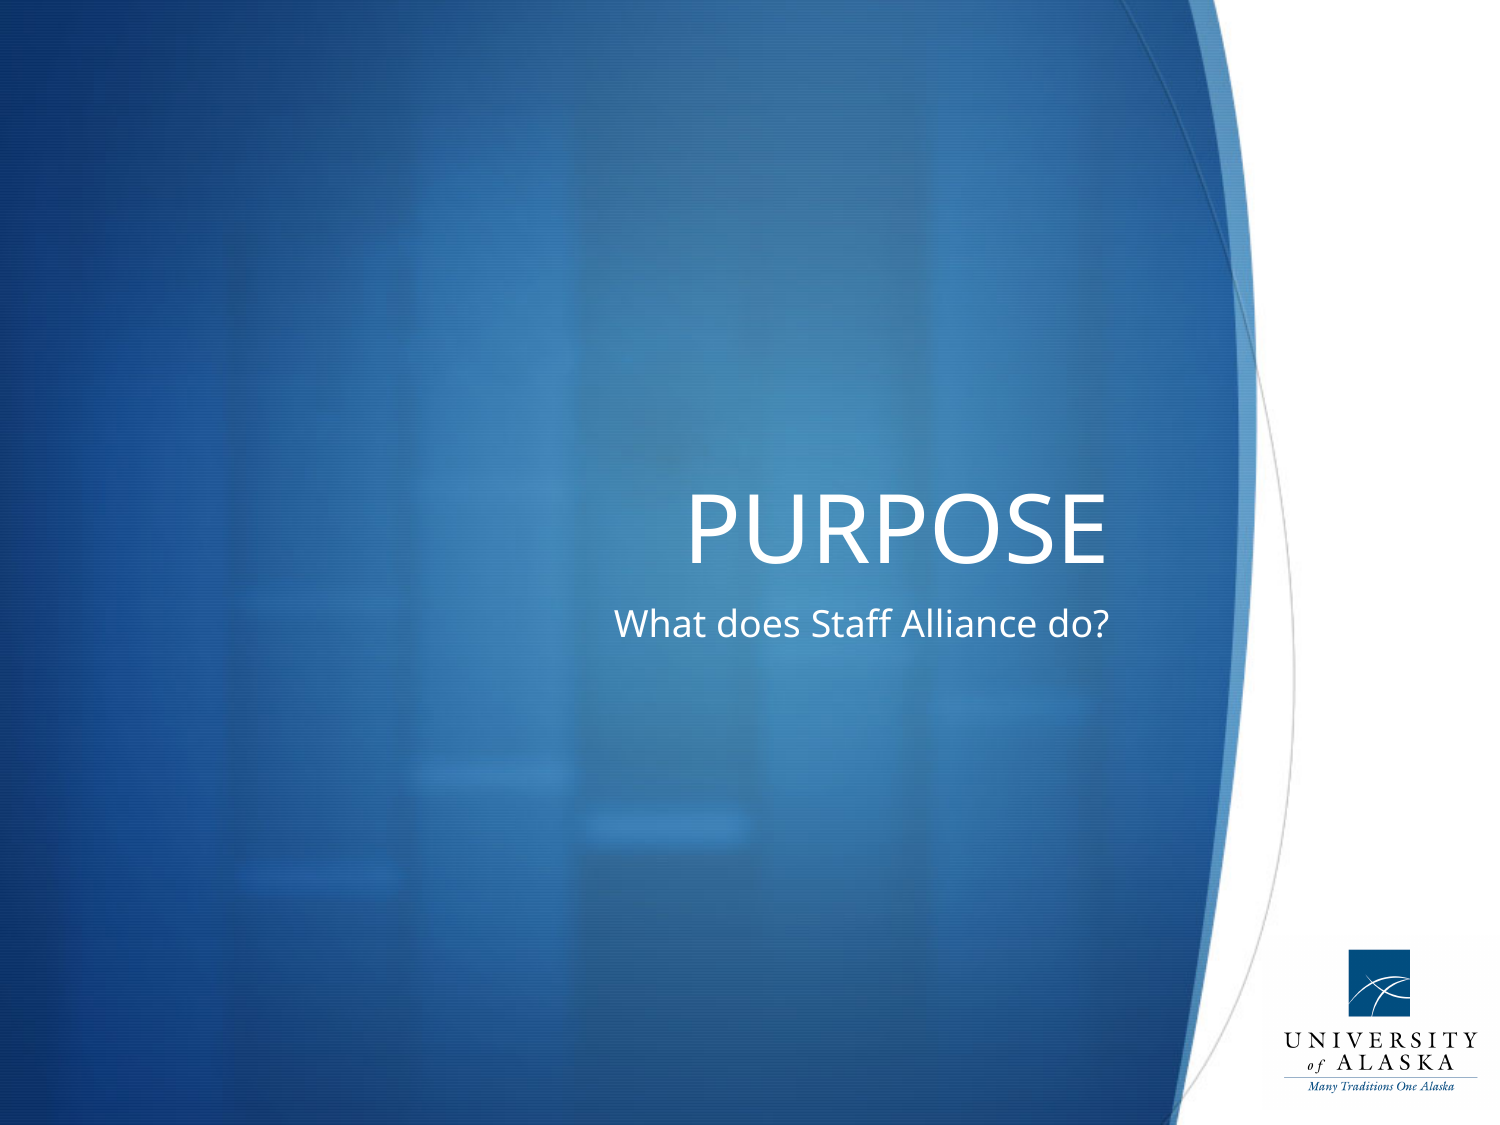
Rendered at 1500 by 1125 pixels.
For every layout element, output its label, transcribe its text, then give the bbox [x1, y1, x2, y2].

title PURPOSE [75, 366, 1125, 591]
list What does Staff Alliance do? [275, 592, 1125, 839]
picture [0, 0, 1500, 1125]
